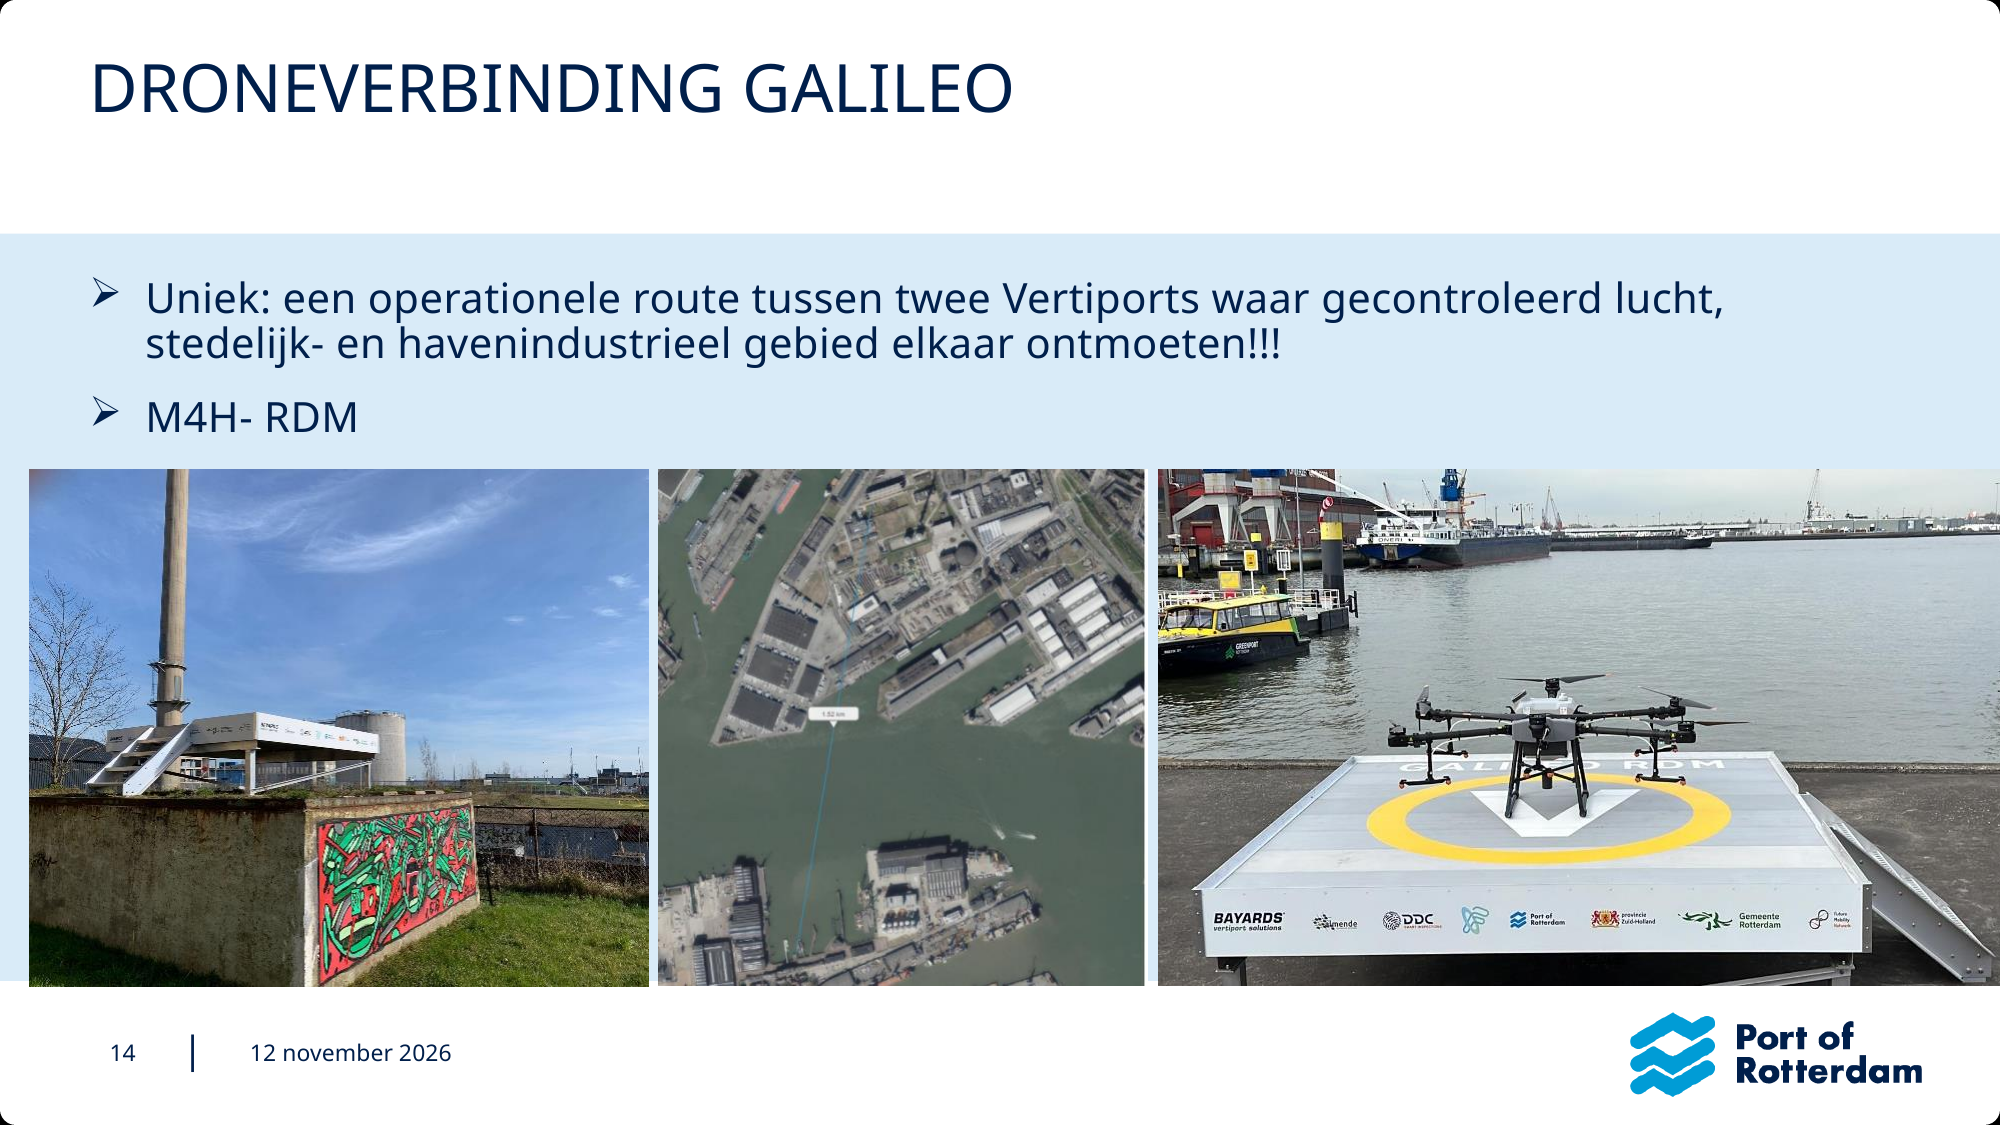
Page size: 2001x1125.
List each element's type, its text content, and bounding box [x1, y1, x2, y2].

picture [29, 469, 649, 988]
slide_number 10 mei 2023 [249, 1024, 700, 1085]
picture [1629, 1008, 1922, 1104]
slide_number 14 [47, 1024, 136, 1085]
title Droneverbinding Galileo [77, 31, 1923, 138]
list Uniek: een operationele route tussen twee Vertiports waar gecontroleerd lucht, stedelijk- en havenindustrieel gebied elkaar ontmoeten!!! M4H- RDM [77, 233, 1923, 459]
picture [1157, 469, 2000, 987]
picture [658, 469, 1148, 987]
footer | [126, 1018, 260, 1079]
